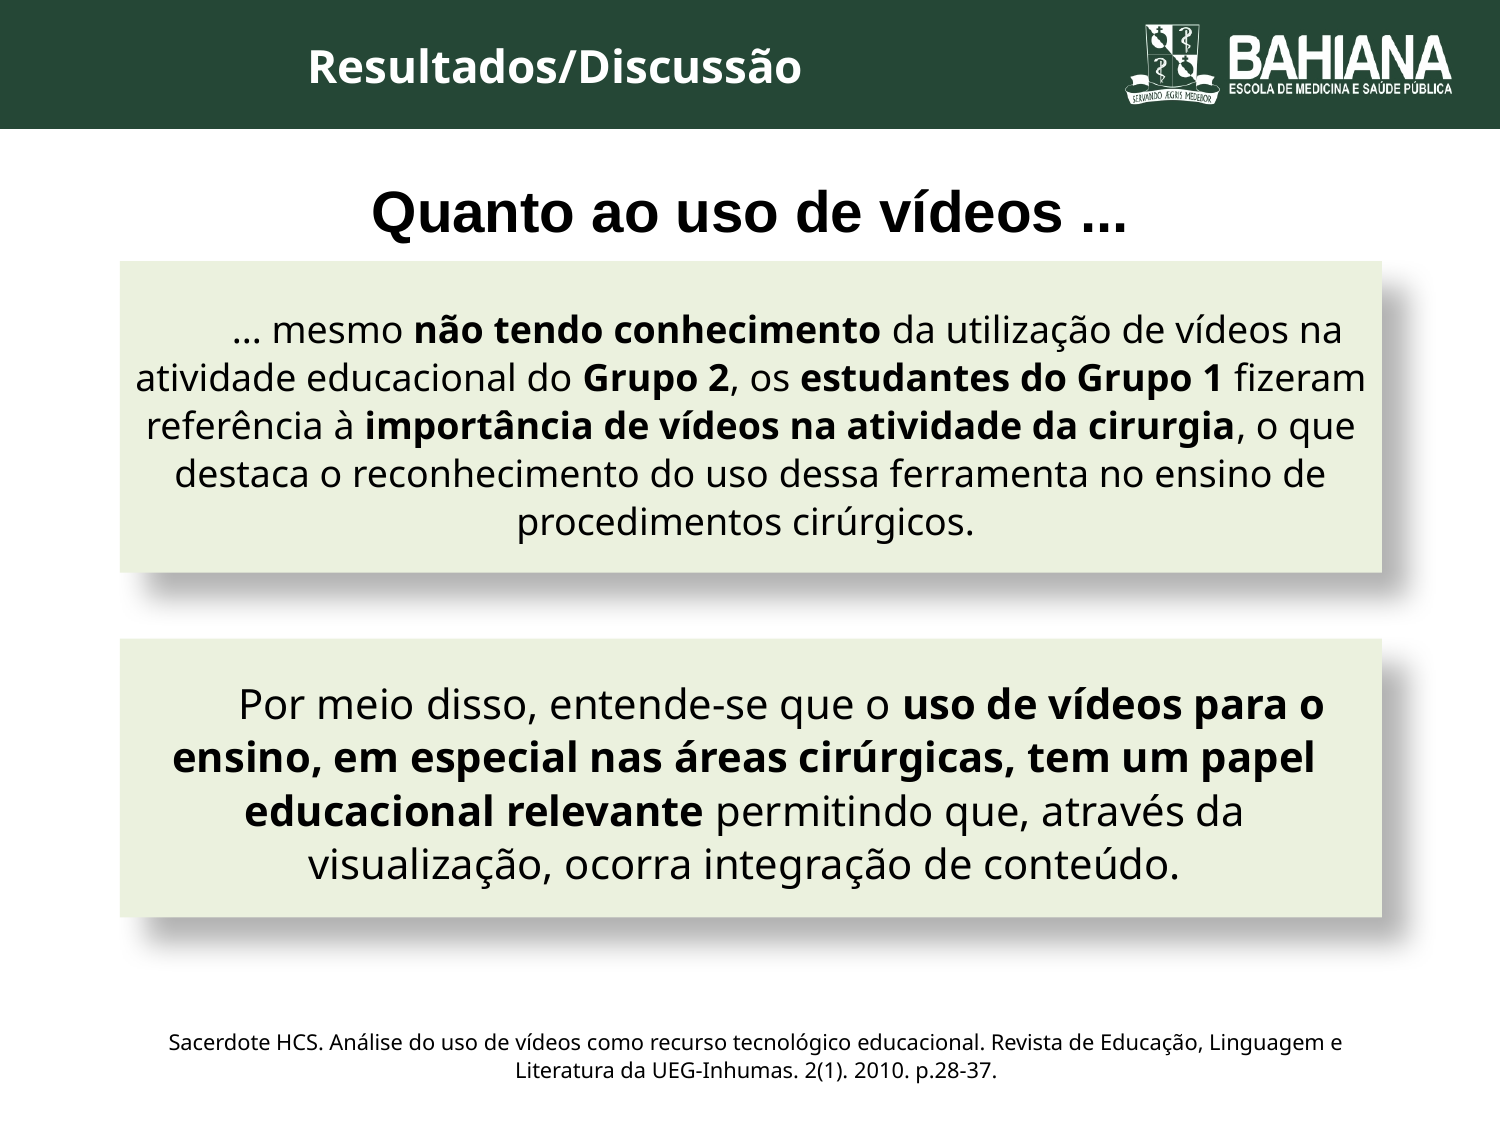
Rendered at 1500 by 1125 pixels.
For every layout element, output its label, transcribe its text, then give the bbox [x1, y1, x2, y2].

text_box Quanto ao uso de vídeos ... [158, 166, 1343, 252]
text_box Por meio disso, entende-se que o uso de vídeos para o ensino, em especial nas áreas cirúrgicas, tem um papel educacional relevante permitindo que, através da visualização, ocorra integração de conteúdo. [118, 636, 1384, 920]
text_box Resultados/Discussão [0, 0, 1111, 130]
text_box ... mesmo não tendo conhecimento da utilização de vídeos na atividade educacional do Grupo 2, os estudantes do Grupo 1 fizeram referência à importância de vídeos na atividade da cirurgia, o que destaca o reconhecimento do uso dessa ferramenta no ensino de procedimentos cirúrgicos. [118, 259, 1384, 575]
picture [1111, 0, 1500, 129]
text_box Sacerdote HCS. Análise do uso de vídeos como recurso tecnológico educacional. Revista de Educação, Linguagem e Literatura da UEG-Inhumas. 2(1). 2010. p.28-37. [131, 1019, 1382, 1091]
